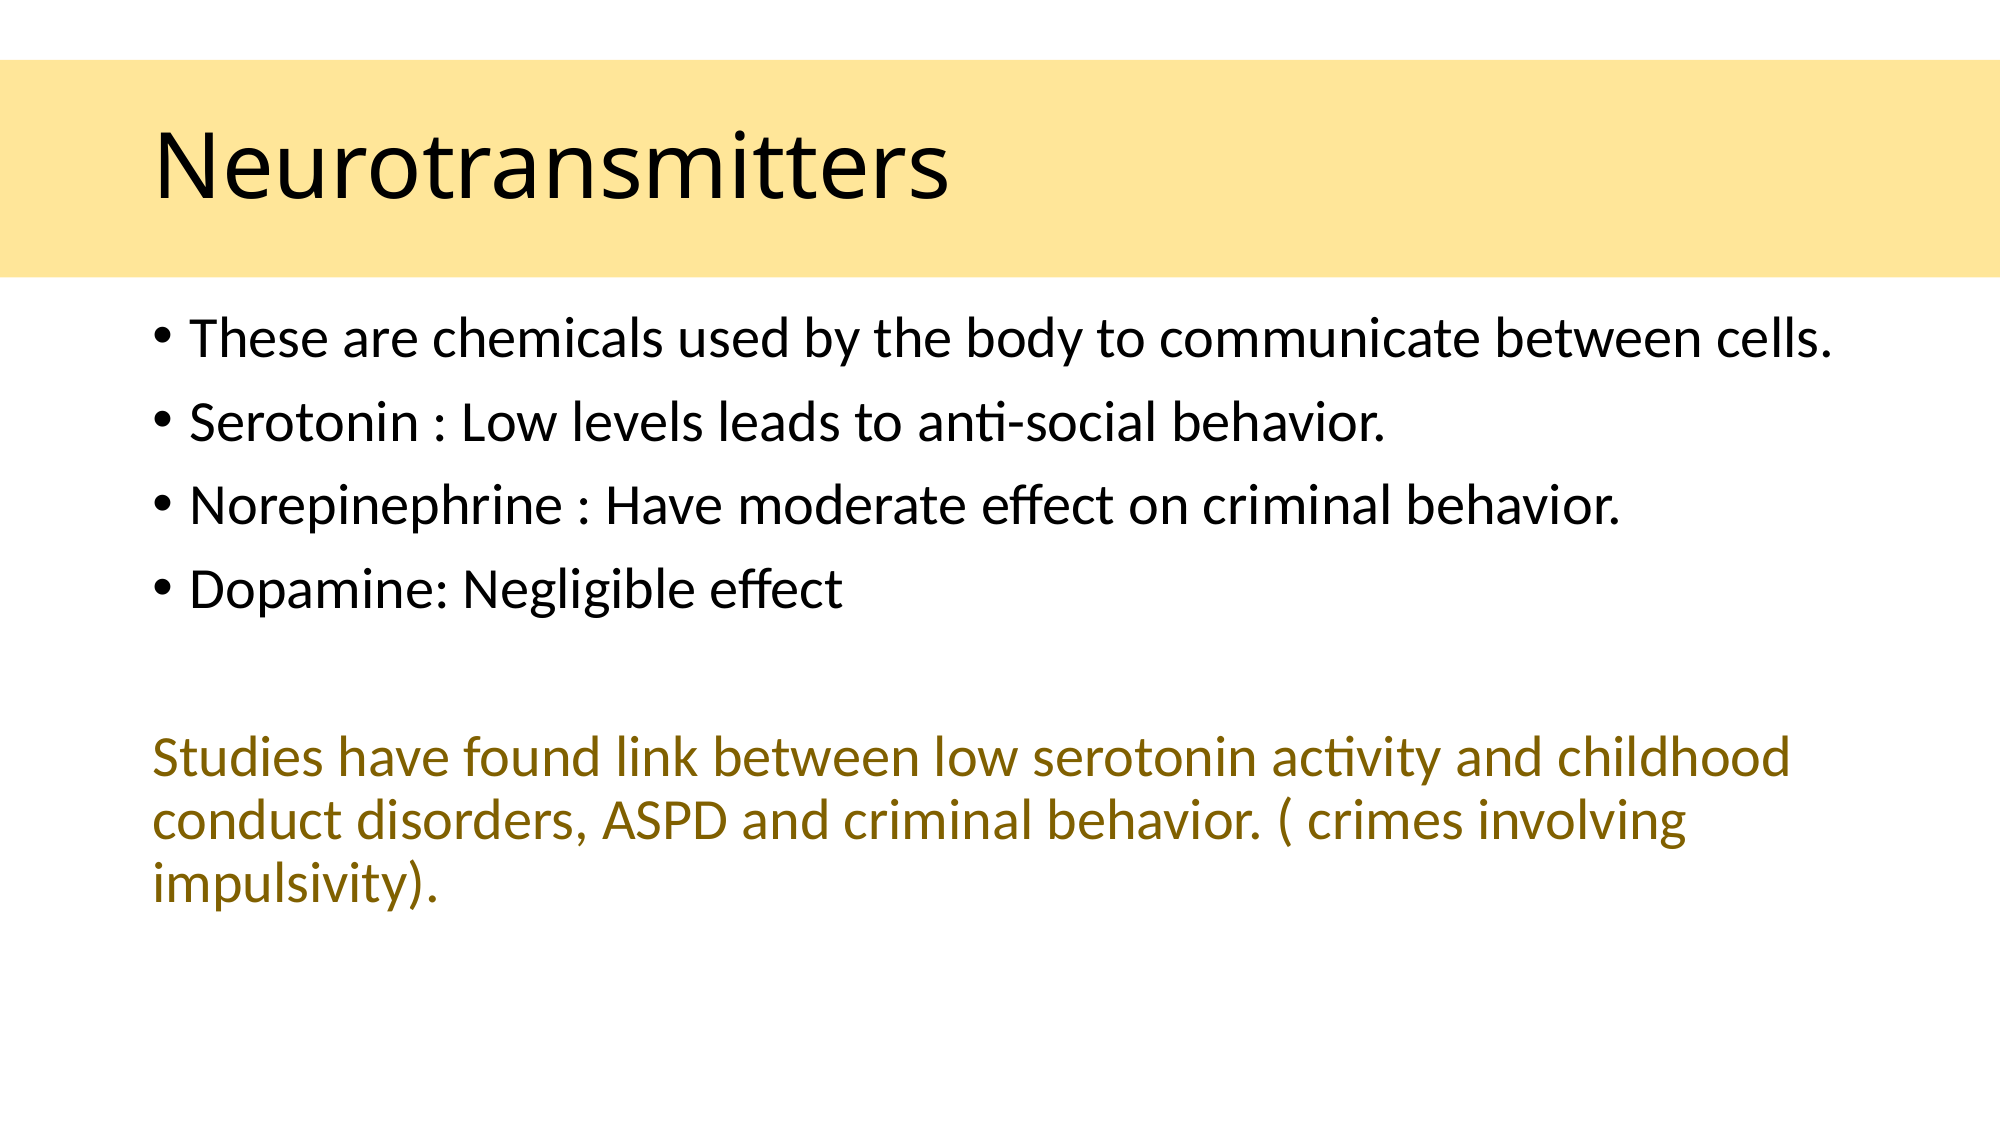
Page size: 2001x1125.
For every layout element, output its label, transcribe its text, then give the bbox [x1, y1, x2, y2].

text_box [0, 59, 137, 278]
list These are chemicals used by the body to communicate between cells. Serotonin : Low levels leads to anti-social behavior. Norepinephrine : Have moderate effect on criminal behavior. Dopamine: Negligible effect Studies have found link between low serotonin activity and childhood conduct disorders, ASPD and criminal behavior. ( crimes involving impulsivity). [137, 299, 1863, 1014]
text_box [1863, 59, 2000, 278]
title Neurotransmitters [137, 59, 1863, 278]
